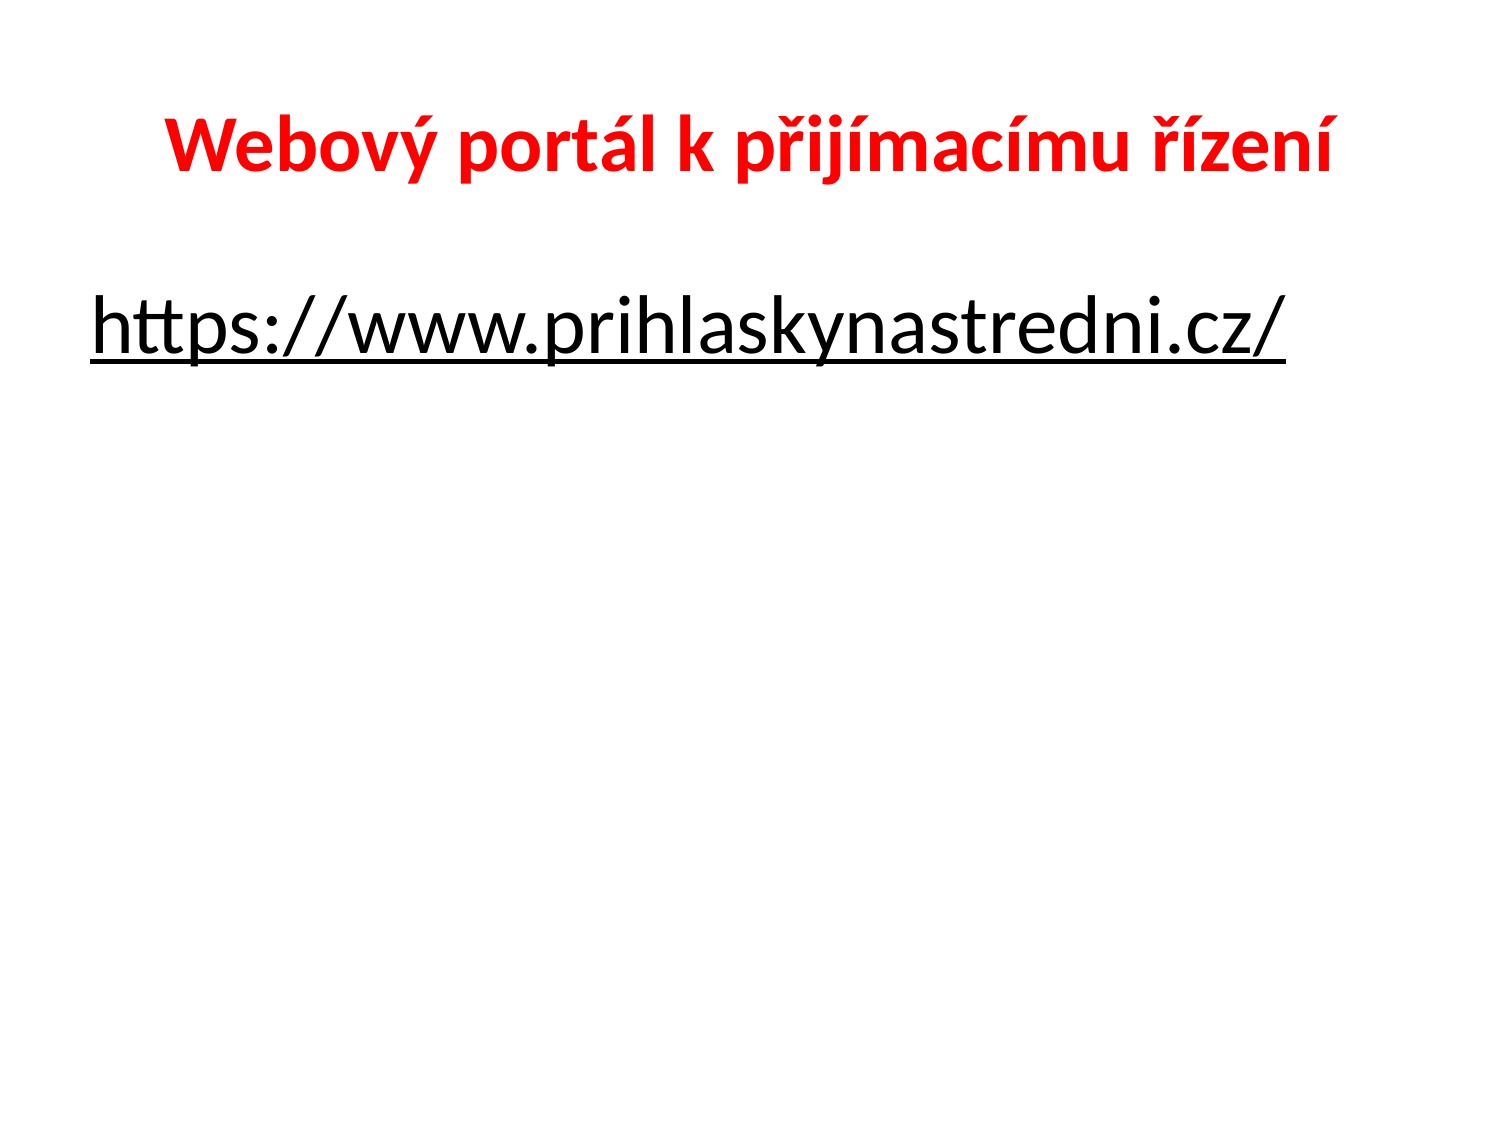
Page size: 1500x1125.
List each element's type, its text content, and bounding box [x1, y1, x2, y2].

title Webový portál k přijímacímu řízení [75, 45, 1425, 233]
list https://www.prihlaskynastredni.cz/ [75, 262, 1425, 1005]
